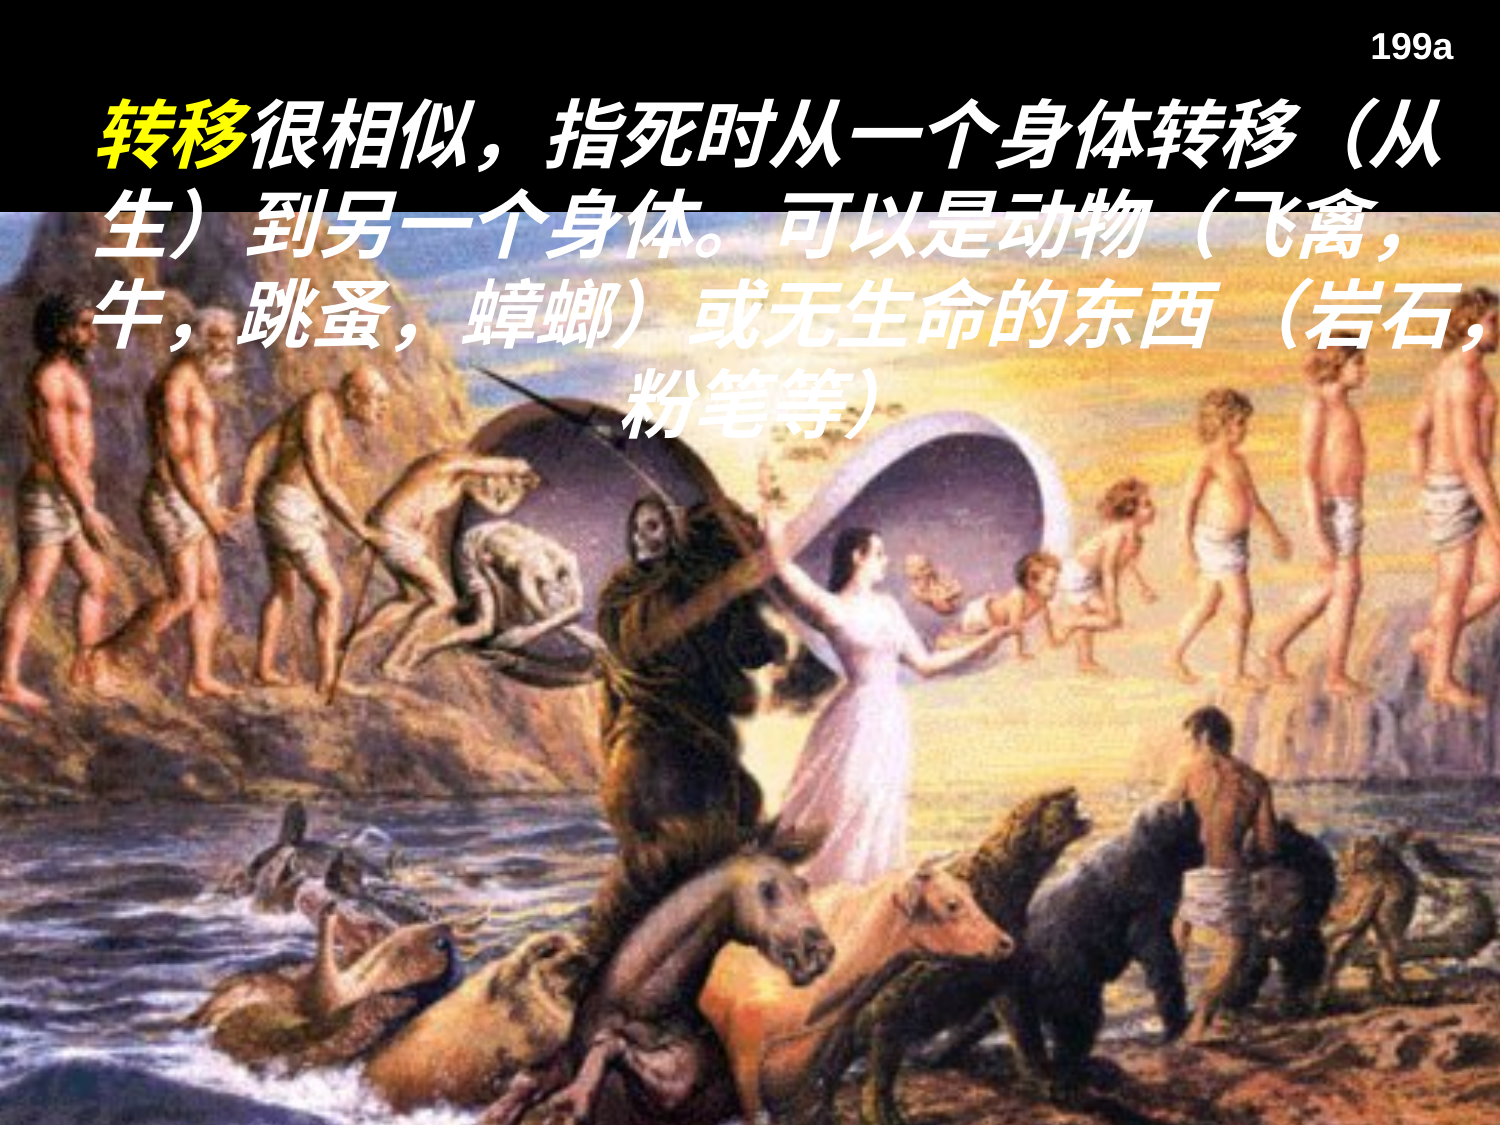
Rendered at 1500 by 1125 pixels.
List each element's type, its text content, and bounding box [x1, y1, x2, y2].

text_box 199a [1355, 14, 1469, 74]
picture [0, 212, 1500, 1125]
title 转移很相似，指死时从一个身体转移（从生）到另一个身体。可以是动物（飞禽，牛，跳蚤，蟑螂）或无生命的东西 （岩石，粉笔等） [41, 89, 1495, 210]
